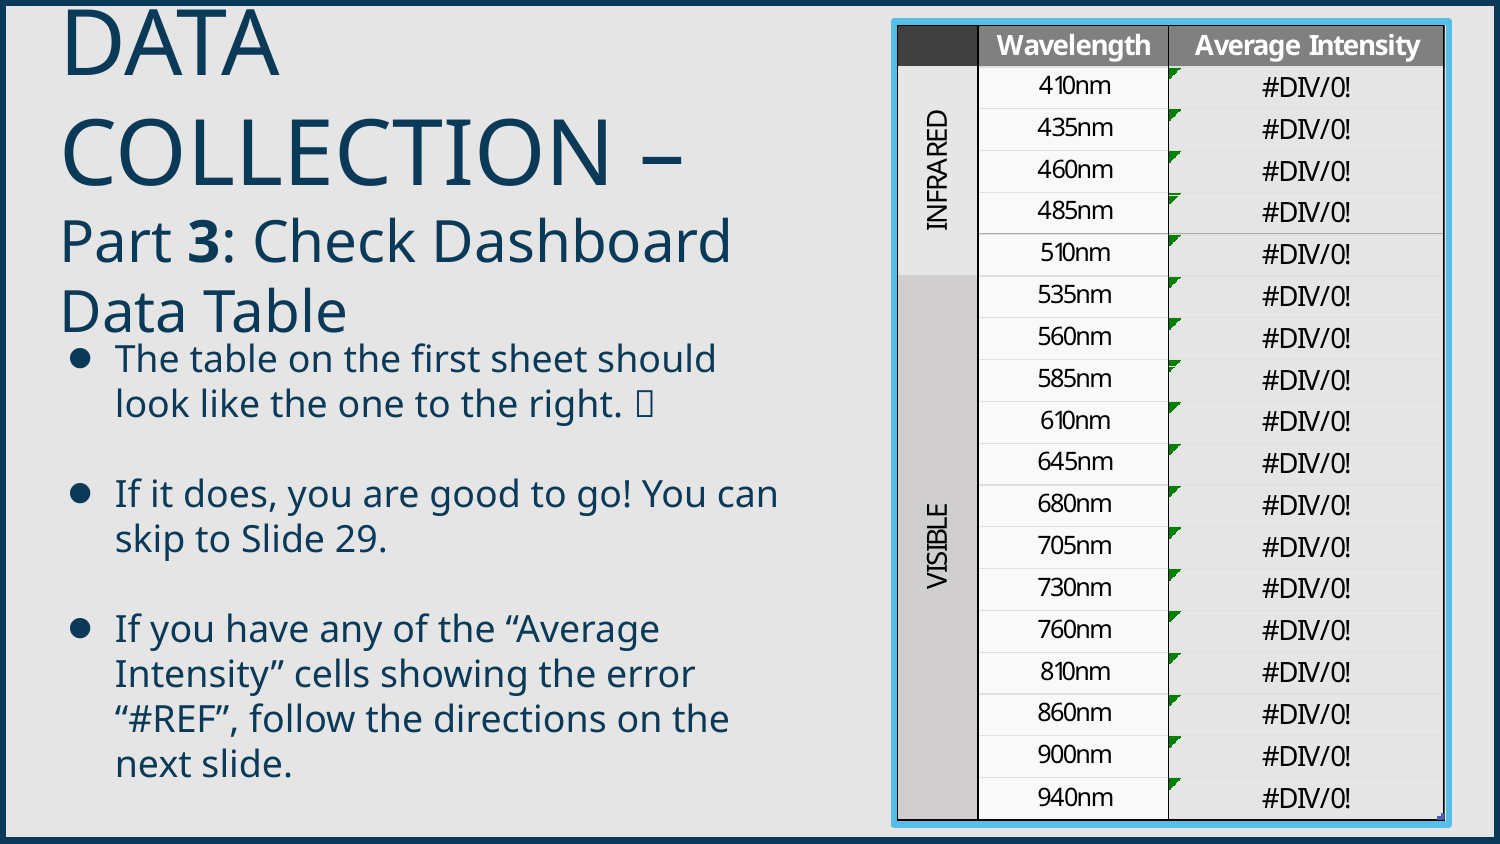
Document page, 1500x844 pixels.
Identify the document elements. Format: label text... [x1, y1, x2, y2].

text_box The table on the first sheet should look like the one to the right.  If it does, you are good to go! You can skip to Slide 29. If you have any of the “Average Intensity” cells showing the error “#REF”, follow the directions on the next slide. [53, 327, 808, 793]
text_box [0, 0, 1500, 844]
picture [896, 24, 1446, 822]
